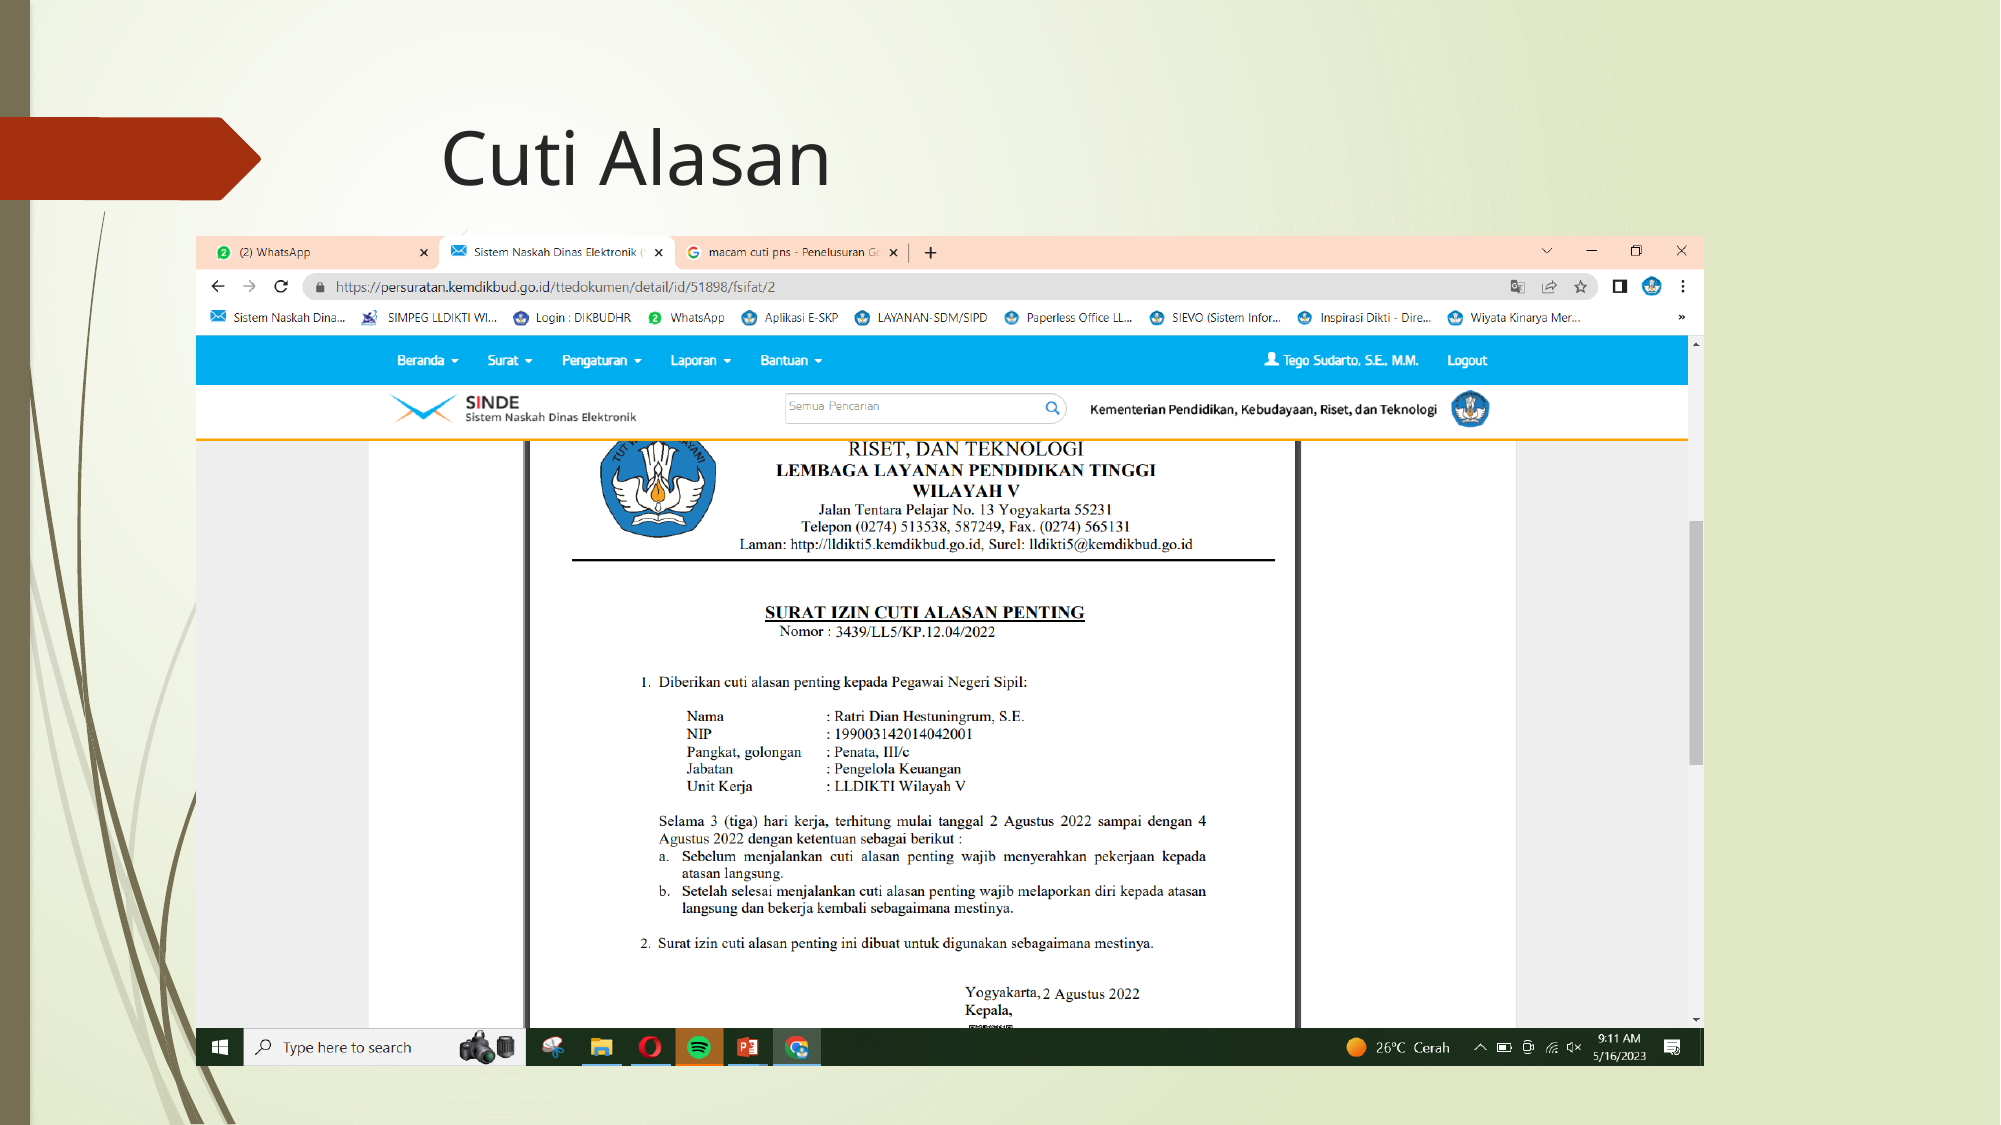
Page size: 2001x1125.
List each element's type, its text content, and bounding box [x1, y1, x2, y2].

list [195, 236, 1704, 1066]
title Cuti Alasan [425, 102, 1888, 313]
